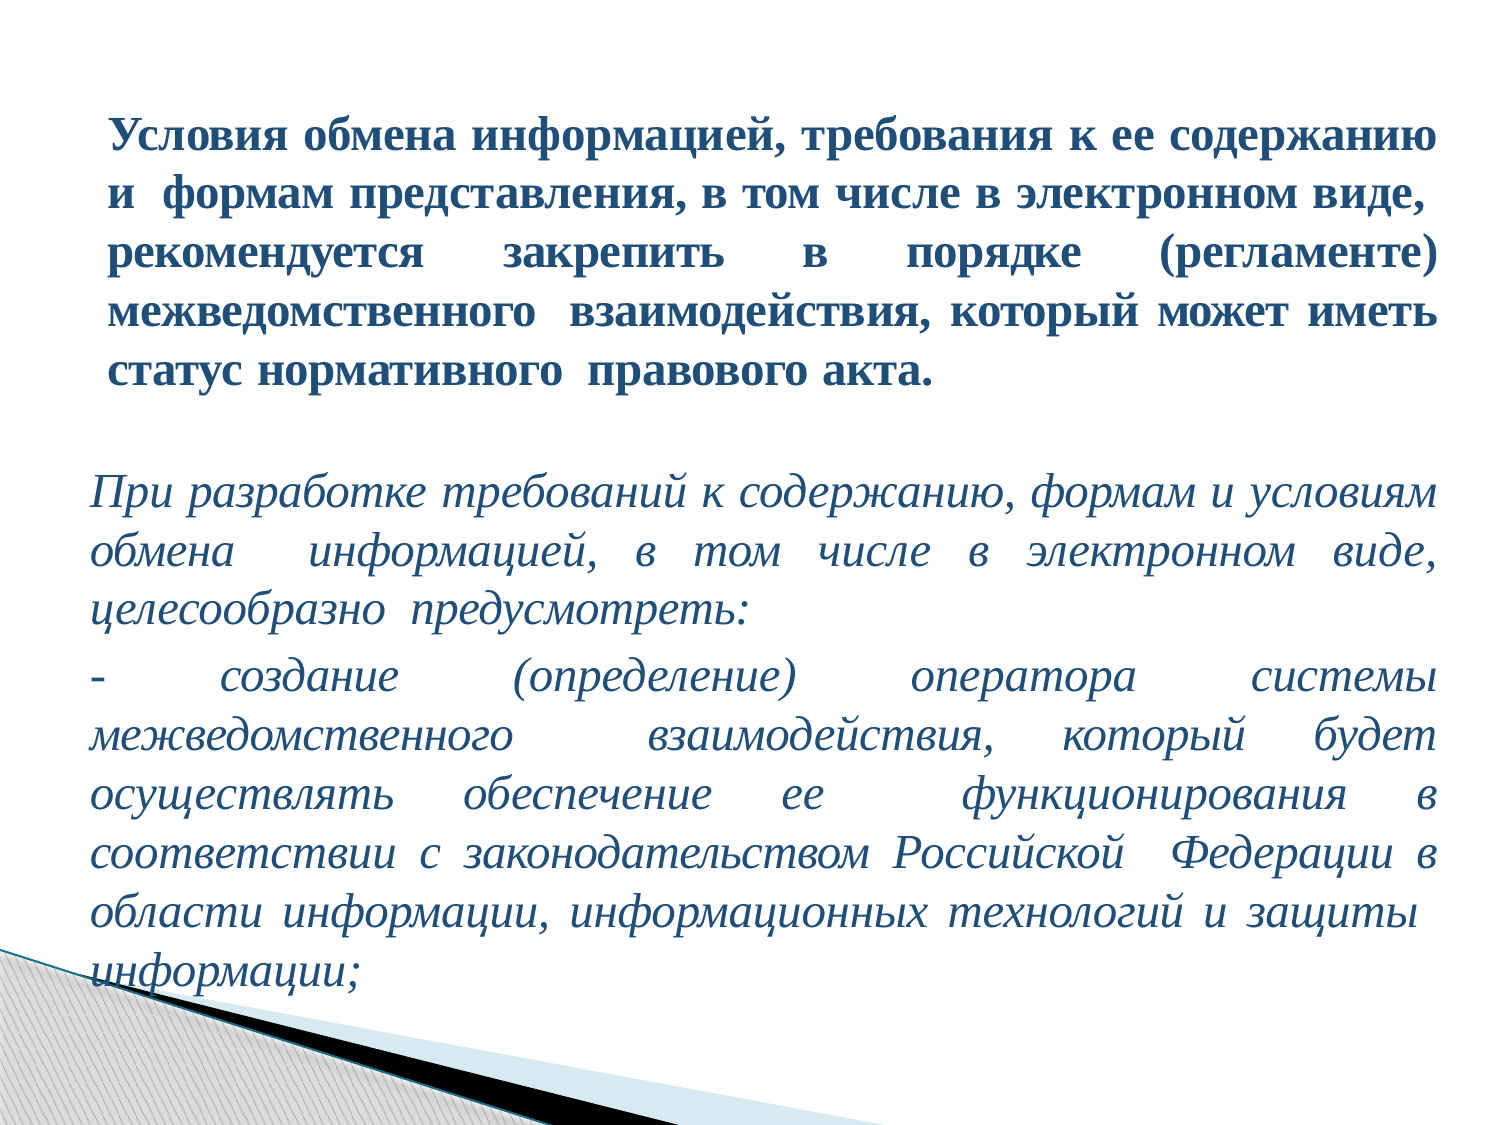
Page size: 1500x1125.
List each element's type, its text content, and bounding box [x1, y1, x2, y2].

list Условия обмена информацией, требования к ее содержанию и формам представления, в том числе в электронном виде, рекомендуется закрепить в порядке (регламенте) межведомственного взаимодействия, который может иметь статус нормативного правового акта. При разработке требований к содержанию, формам и условиям обмена информацией, в том числе в электронном виде, целесообразно предусмотреть: - создание (определение) оператора системы межведомственного взаимодействия, который будет осуществлять обеспечение ее функционирования в соответствии с законодательством Российской Федерации в области информации, информационных технологий и защиты информации; [75, 93, 1454, 1043]
